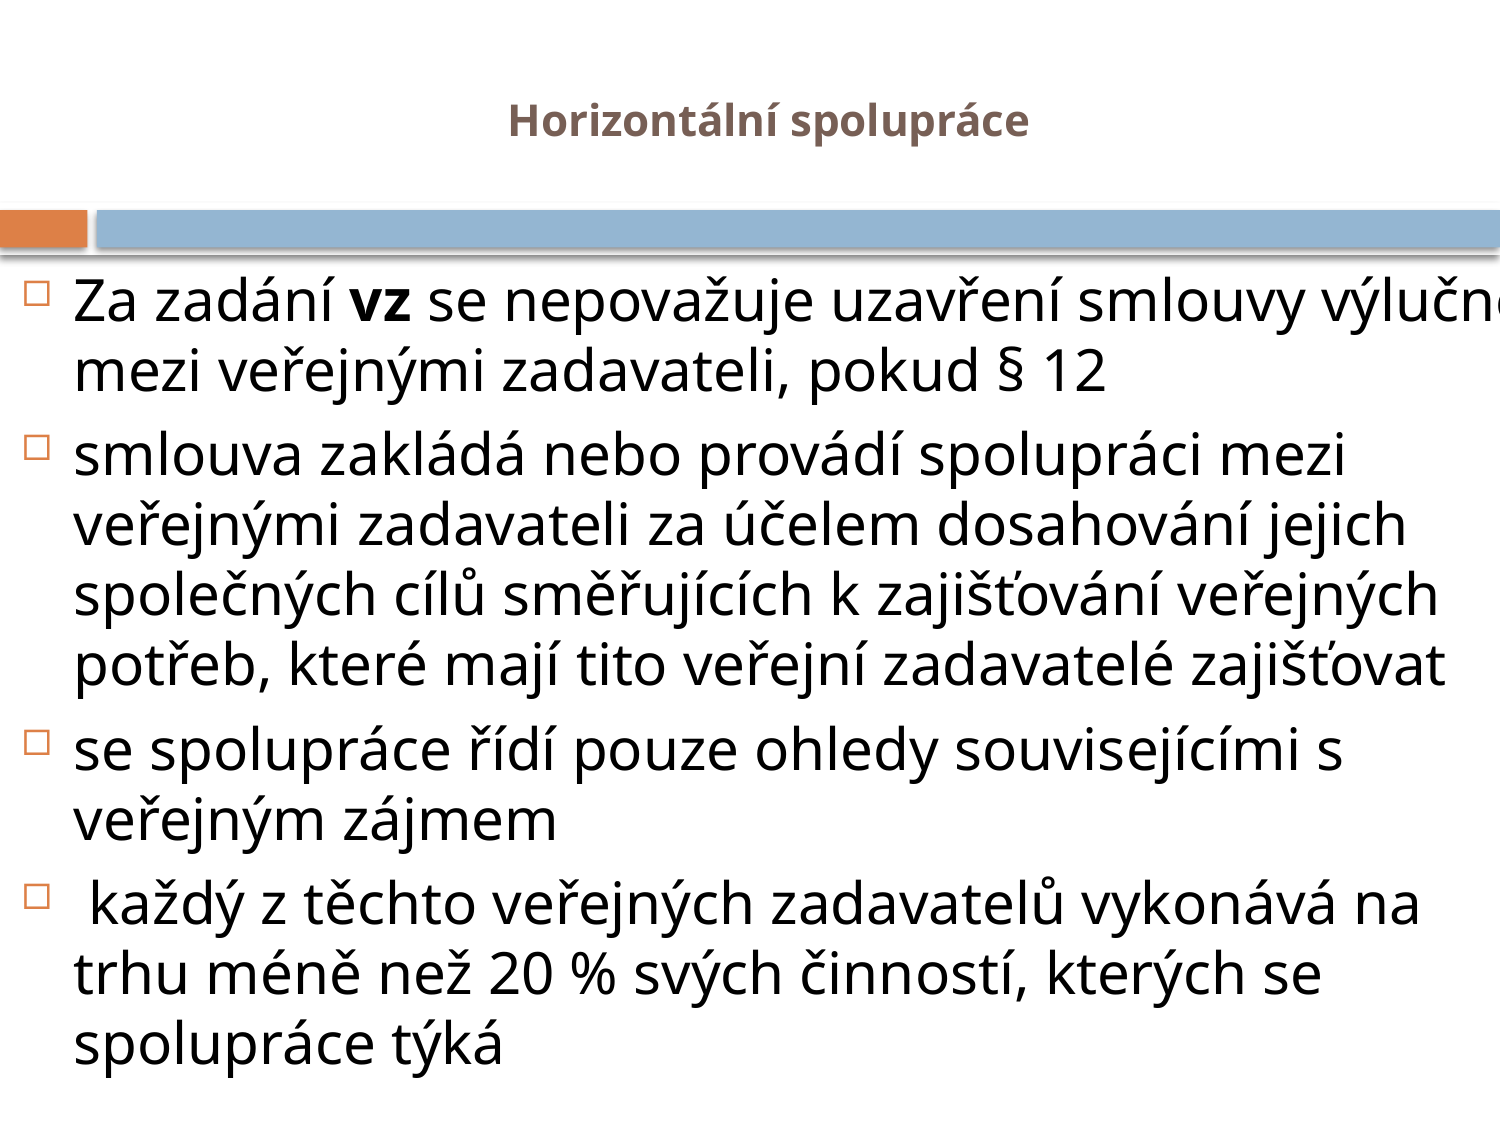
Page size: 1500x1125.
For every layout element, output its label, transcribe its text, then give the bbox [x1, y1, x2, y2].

title Horizontální spolupráce [100, 37, 1438, 200]
list Za zadání vz se nepovažuje uzavření smlouvy výlučně mezi veřejnými zadavateli, pokud § 12 smlouva zakládá nebo provádí spolupráci mezi veřejnými zadavateli za účelem dosahování jejich společných cílů směřujících k zajišťování veřejných potřeb, které mají tito veřejní zadavatelé zajišťovat se spolupráce řídí pouze ohledy souvisejícími s veřejným zájmem každý z těchto veřejných zadavatelů vykonává na trhu méně než 20 % svých činností, kterých se spolupráce týká [6, 255, 1500, 1125]
